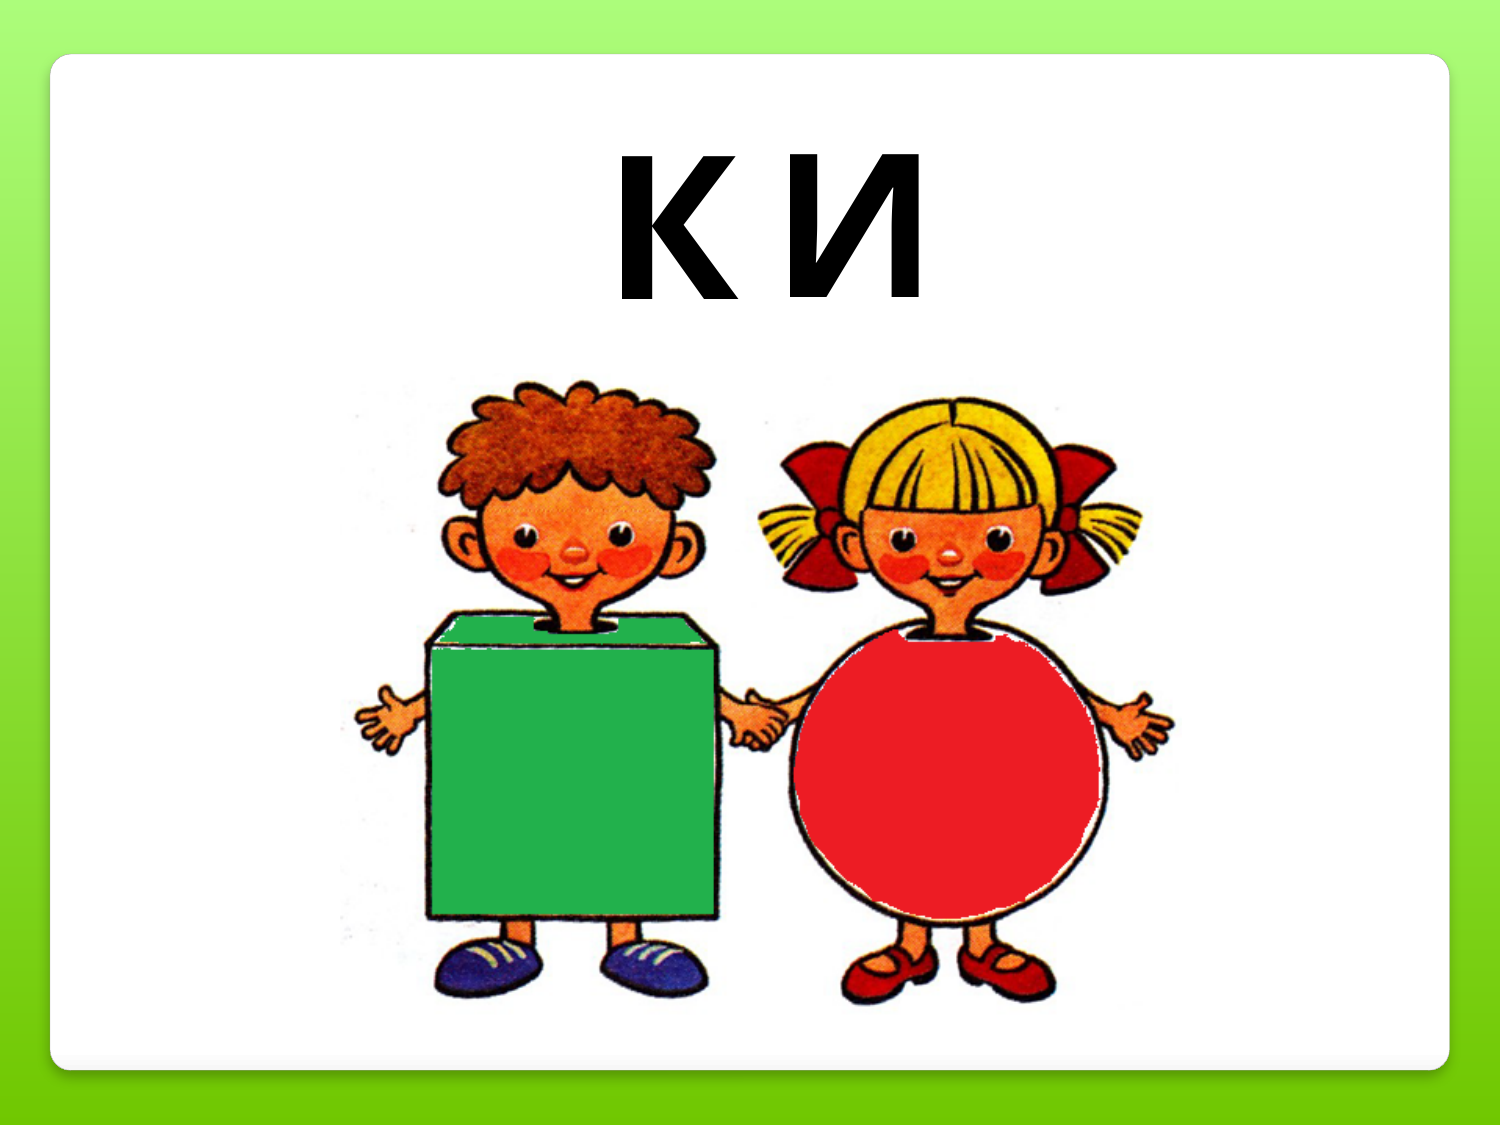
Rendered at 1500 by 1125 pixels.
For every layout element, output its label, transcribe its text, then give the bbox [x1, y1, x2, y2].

text_box К [589, 92, 755, 348]
text_box И [757, 90, 952, 346]
picture [340, 373, 1182, 1027]
